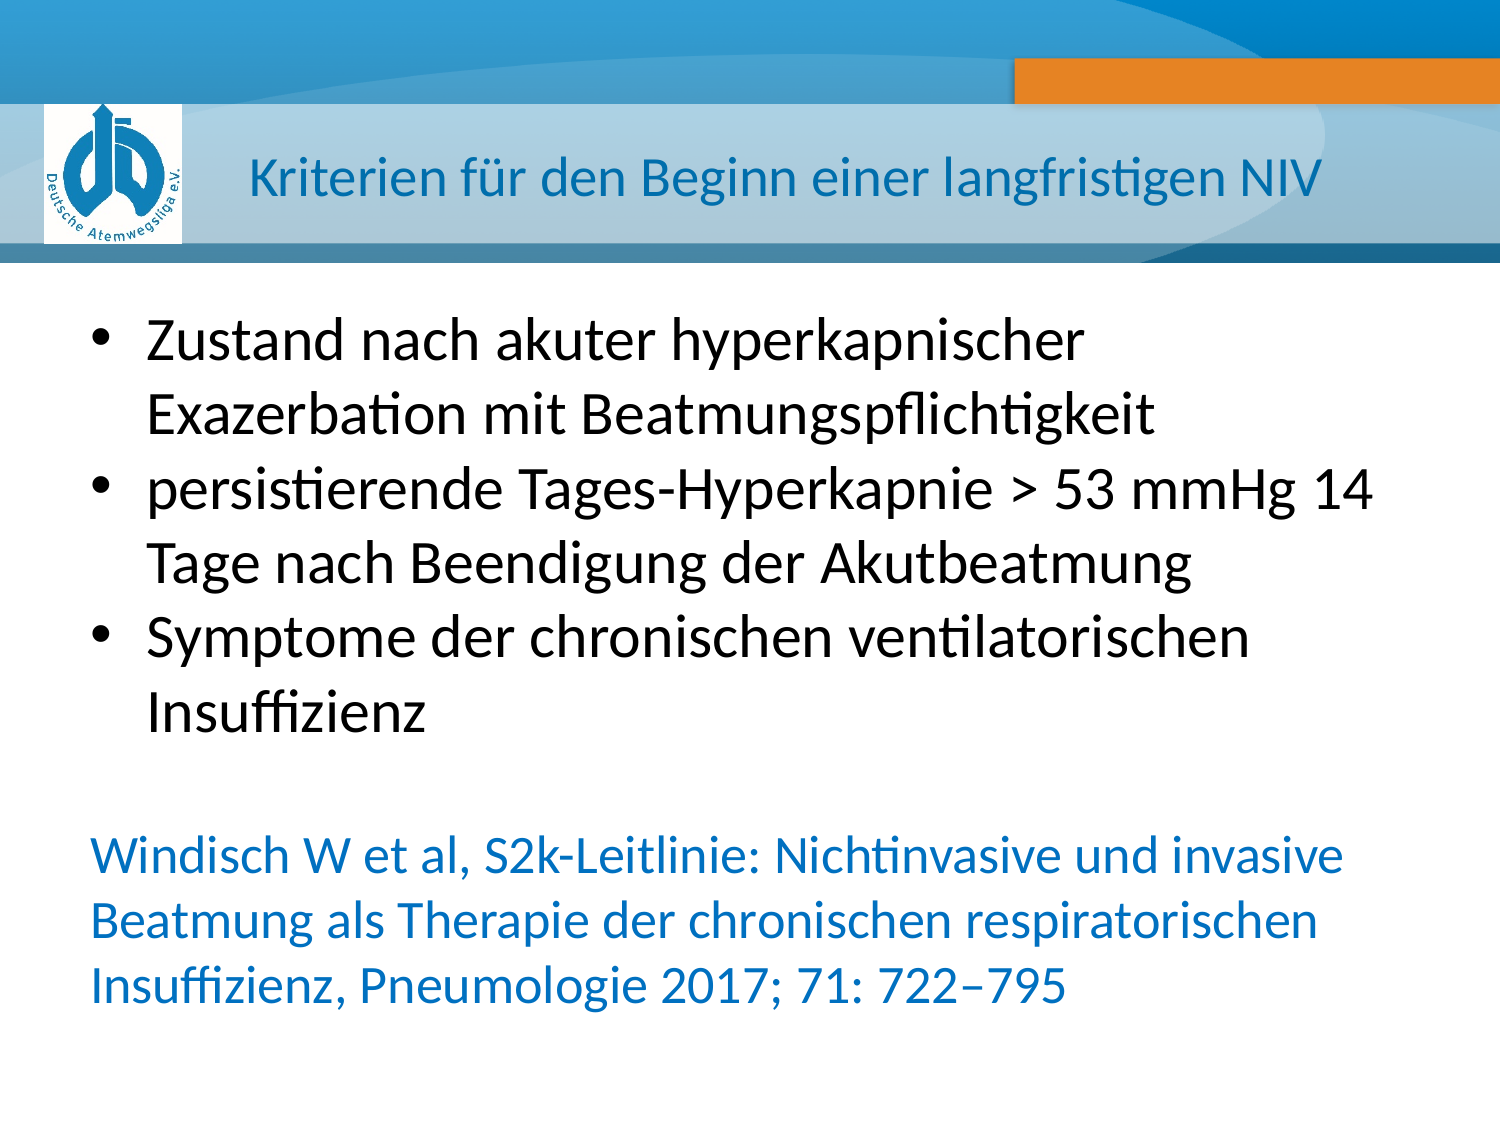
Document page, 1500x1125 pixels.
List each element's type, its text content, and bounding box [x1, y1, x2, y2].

title Kriterien für den Beginn einer langfristigen NIV [221, 104, 1365, 244]
list Zustand nach akuter hyperkapnischer Exazerbation mit Beatmungspflichtigkeit persistierende Tages-Hyperkapnie > 53 mmHg 14 Tage nach Beendigung der Akutbeatmung Symptome der chronischen ventilatorischen Insuffizienz Windisch W et al, S2k-Leitlinie: Nichtinvasive und invasive Beatmung als Therapie der chronischen respiratorischen Insuffizienz, Pneumologie 2017; 71: 722–795 [75, 290, 1425, 1034]
picture [0, 0, 1500, 263]
